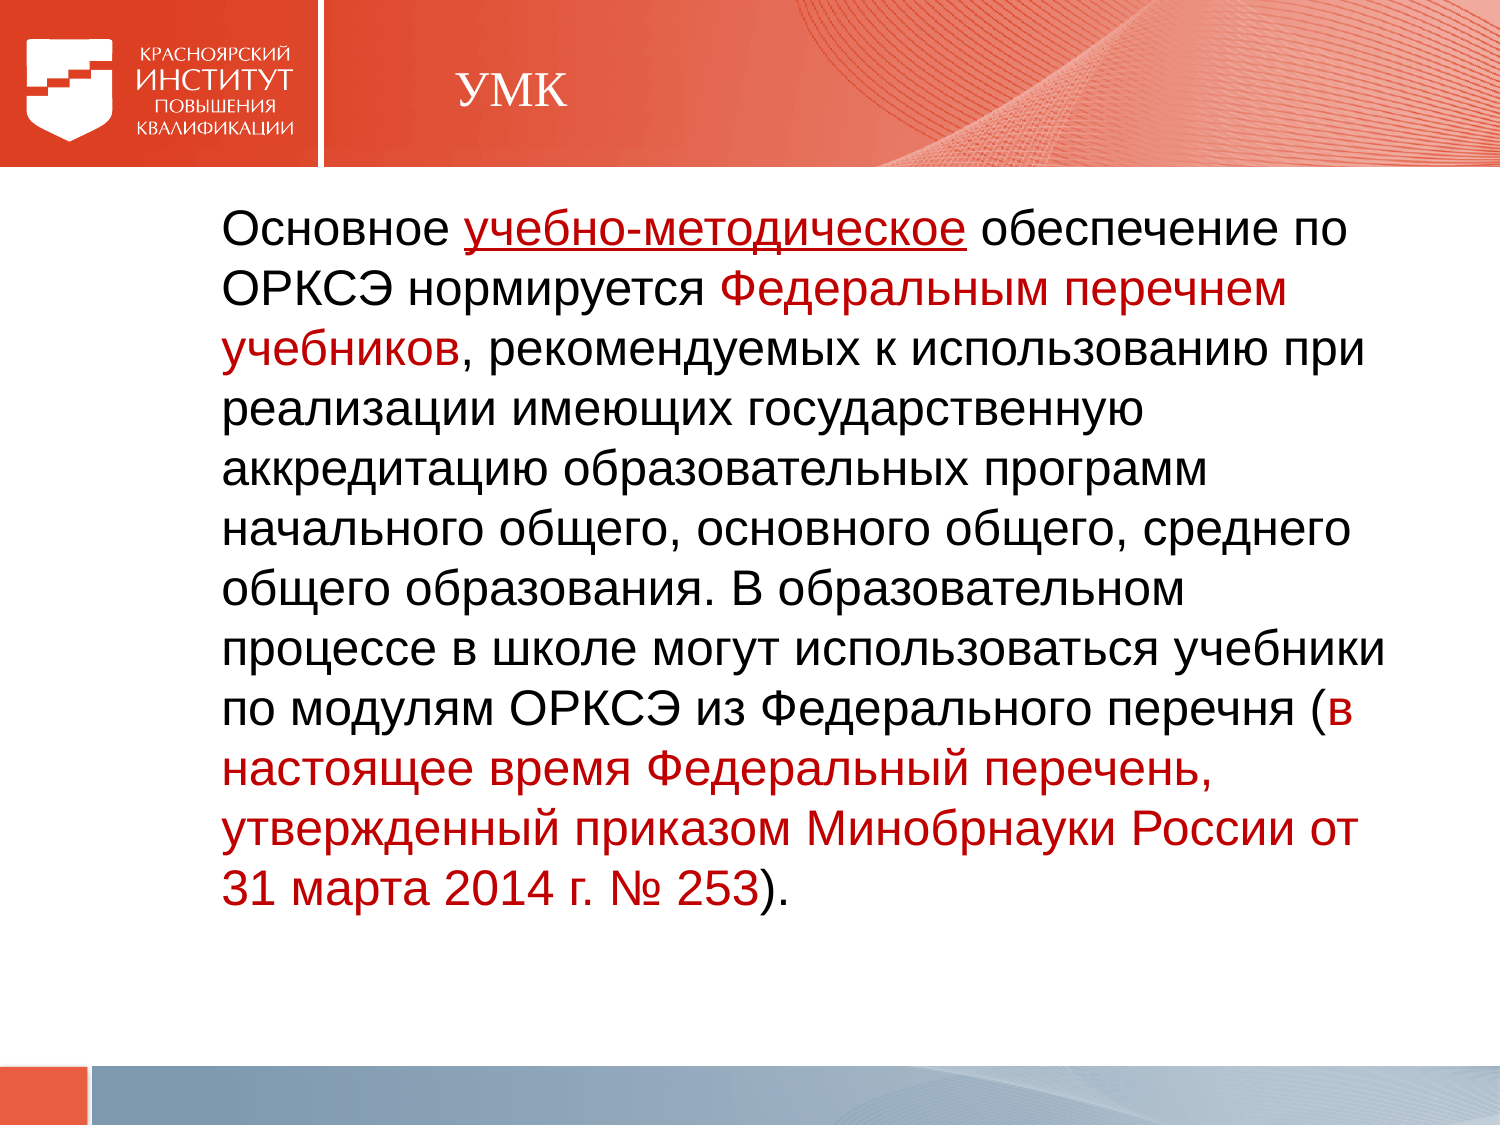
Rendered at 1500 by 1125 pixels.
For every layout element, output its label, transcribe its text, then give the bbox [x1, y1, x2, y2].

text_box Основное учебно-методическое обеспечение по ОРКСЭ нормируется Федеральным перечнем учебников, рекомендуемых к использованию при реализации имеющих государственную аккредитацию образовательных программ начального общего, основного общего, среднего общего образования. В образовательном процессе в школе могут использоваться учебники по модулям ОРКСЭ из Федерального перечня (в настоящее время Федеральный перечень, утвержденный приказом Минобрнауки России от 31 марта 2014 г. № 253). [206, 188, 1417, 924]
text_box УМК [439, 49, 1056, 124]
picture [324, 0, 1500, 167]
picture [0, 0, 318, 167]
